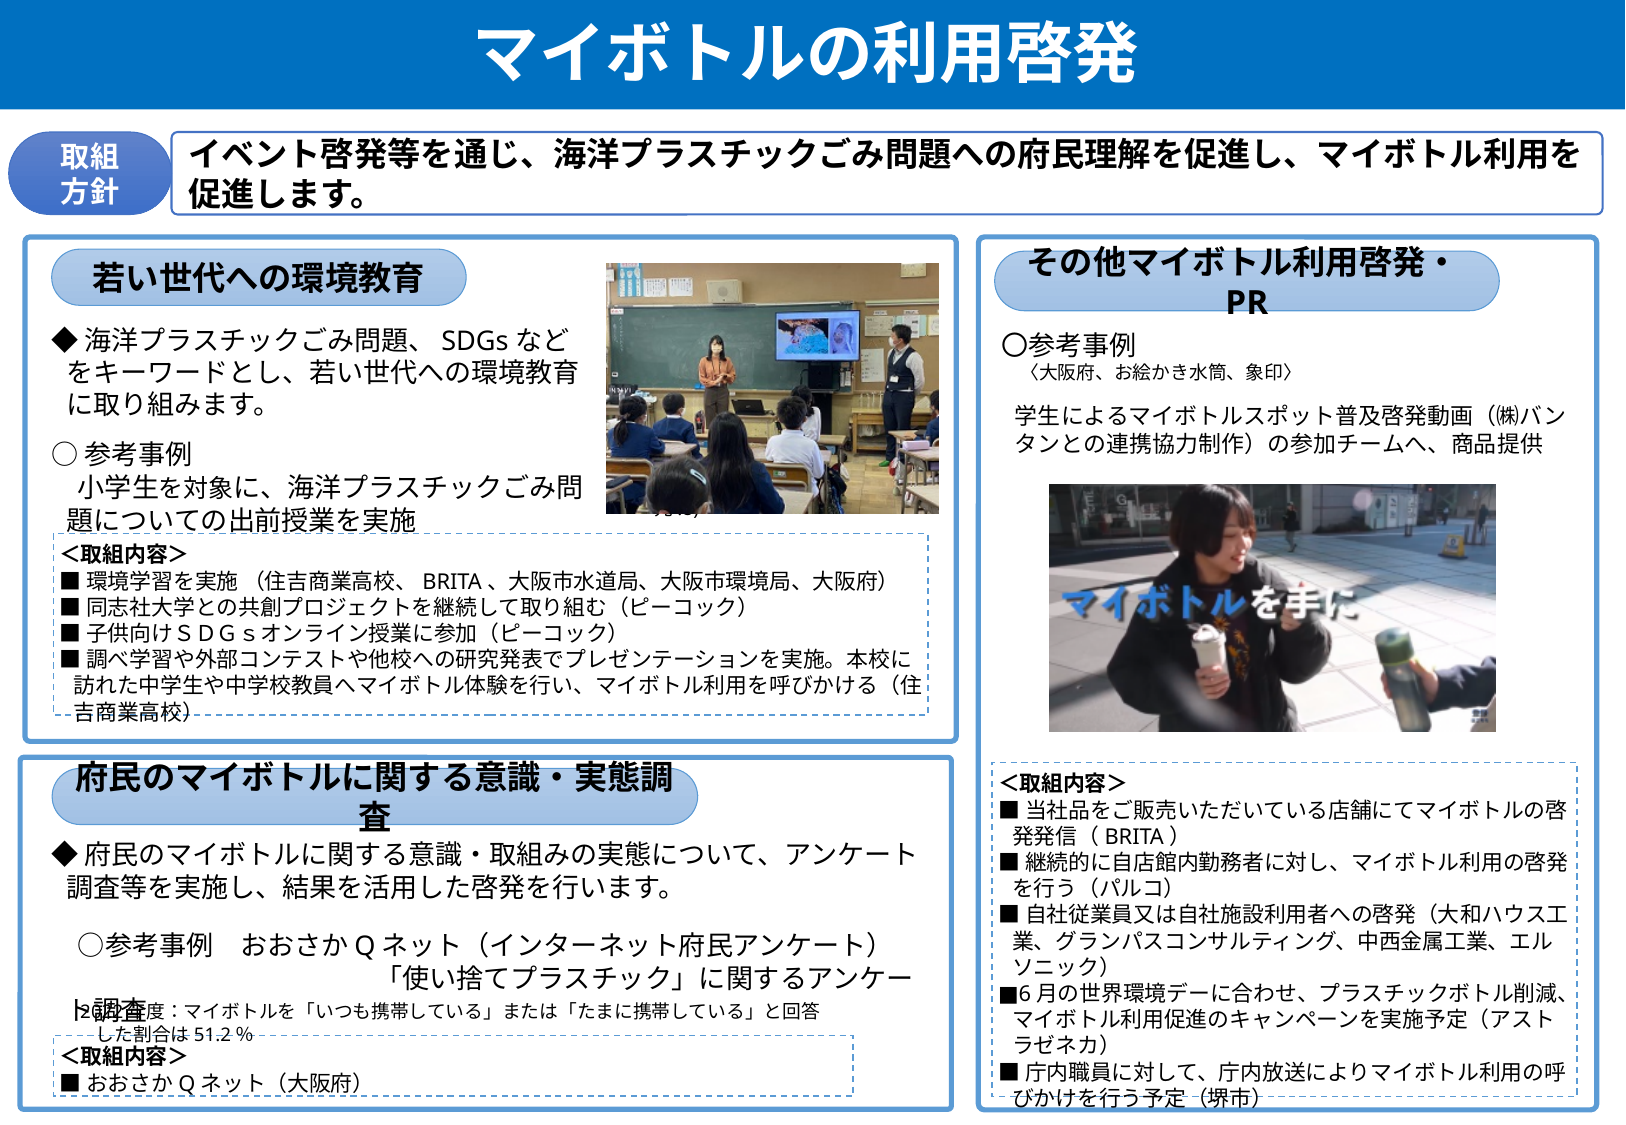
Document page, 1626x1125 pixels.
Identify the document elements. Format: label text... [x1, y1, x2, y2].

text_box ＜取組内容＞ ■環境学習を実施 （住吉商業高校、BRITA、大阪市水道局、大阪市環境局、大阪府） ■同志社大学との共創プロジェクトを継続して取り組む（ピーコック） ■子供向けＳＤＧｓオンライン授業に参加（ピーコック） ■調べ学習や外部コンテストや他校への研究発表でプレゼンテーションを実施。本校に訪れた中学生や中学校教員へマイボトル体験を行い、マイボトル利用を呼びかける（住吉商業高校） [52, 533, 929, 716]
text_box 大阪湾エコバスツアー（R元.8) [638, 514, 902, 519]
text_box 学生によるマイボトルスポット普及啓発動画（㈱バンタンとの連携協力制作）の参加チームへ、商品提供 [1000, 394, 1586, 465]
picture [1049, 484, 1496, 732]
text_box [23, 235, 958, 743]
text_box ＜取組内容＞ ■当社品をご販売いただいている店舗にてマイボトルの啓発発信（BRITA） ■継続的に自店館内勤務者に対し、マイボトル利用の啓発を行う（パルコ） ■自社従業員又は自社施設利用者への啓発（大和ハウス工業、グランパスコンサルティング、中西金属工業、エルソニック） ■6月の世界環境デーに合わせ、プラスチックボトル削減、マイボトル利用促進のキャンペーンを実施予定（アストラゼネカ） ■庁内職員に対して、庁内放送によりマイボトル利用の呼びかけを行う予定（堺市） [991, 823, 1578, 1097]
text_box 取組 方針 [8, 131, 173, 216]
text_box [987, 762, 1625, 823]
text_box 府民のマイボトルに関する意識・実態調査 [51, 767, 699, 826]
text_box その他マイボトル利用啓発・PR [994, 250, 1500, 312]
text_box ◆府民のマイボトルに関する意識・取組みの実態について、アンケート調査等を実施し、結果を活用した啓発を行います。 ○参考事例 おおさかQネット（インターネット府民アンケート） 「使い捨てプラスチック」に関するアンケート調査 [50, 837, 921, 1027]
text_box ＜取組内容＞ ■おおさかQネット（大阪府） [52, 1034, 854, 1097]
text_box マイボトルの利用啓発 [457, 3, 1168, 98]
text_box [0, 0, 1625, 110]
text_box [977, 235, 1598, 1111]
text_box 2022年度：マイボトルを「いつも携帯している」または「たまに携帯している」と回答した割合は51.2％ [80, 1027, 836, 1045]
text_box ◆海洋プラスチックごみ問題、SDGsなどをキーワードとし、若い世代への環境教育に取り組みます。 ○参考事例 小学生を対象に、海洋プラスチックごみ問題についての出前授業を実施 [51, 322, 589, 536]
picture [606, 263, 939, 514]
text_box 〇参考事例 〈大阪府、お絵かき水筒、象印〉 [986, 320, 1600, 391]
text_box [19, 756, 953, 1111]
text_box イベント啓発等を通じ、海洋プラスチックごみ問題への府民理解を促進し、マイボトル利用を促進します。 [170, 130, 1604, 216]
text_box 若い世代への環境教育 [51, 248, 467, 306]
